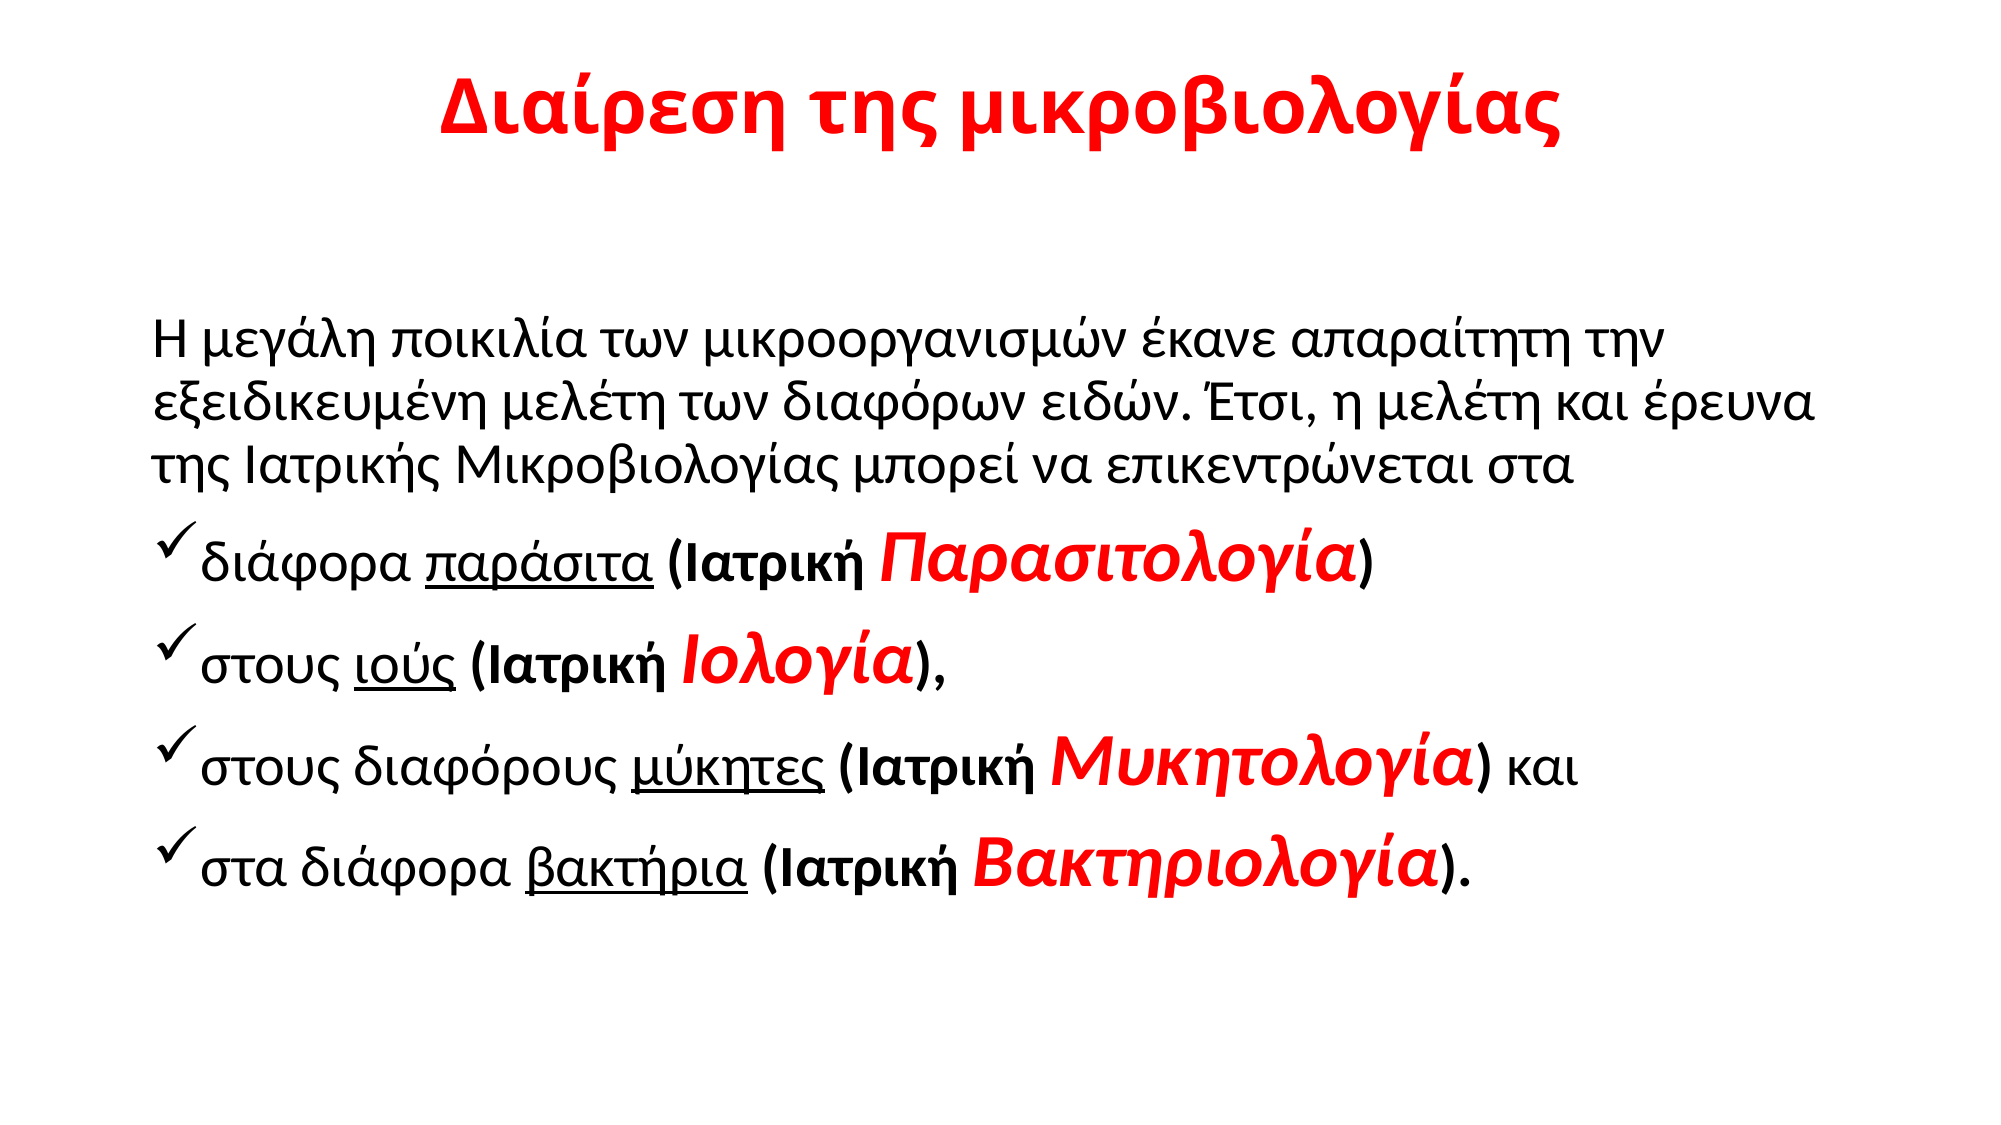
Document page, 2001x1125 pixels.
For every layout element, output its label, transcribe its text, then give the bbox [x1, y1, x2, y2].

title Διαίρεση της μικροβιολογίας [137, 59, 1863, 249]
list Η μεγάλη ποικιλία των μικροοργανισμών έκανε απαραίτητη την εξειδικευμένη μελέτη των διαφόρων ειδών. Έτσι, η μελέτη και έρευνα της Ιατρικής Μικροβιολογίας μπορεί να επικεντρώνεται στα διάφορα παράσιτα (Ιατρική Παρασιτολογία) στους ιούς (Ιατρική Ιολογία), στους διαφόρους μύκητες (Ιατρική Μυκητολογία) και στα διάφορα βακτήρια (Ιατρική Βακτηριολογία). [137, 299, 1863, 1014]
